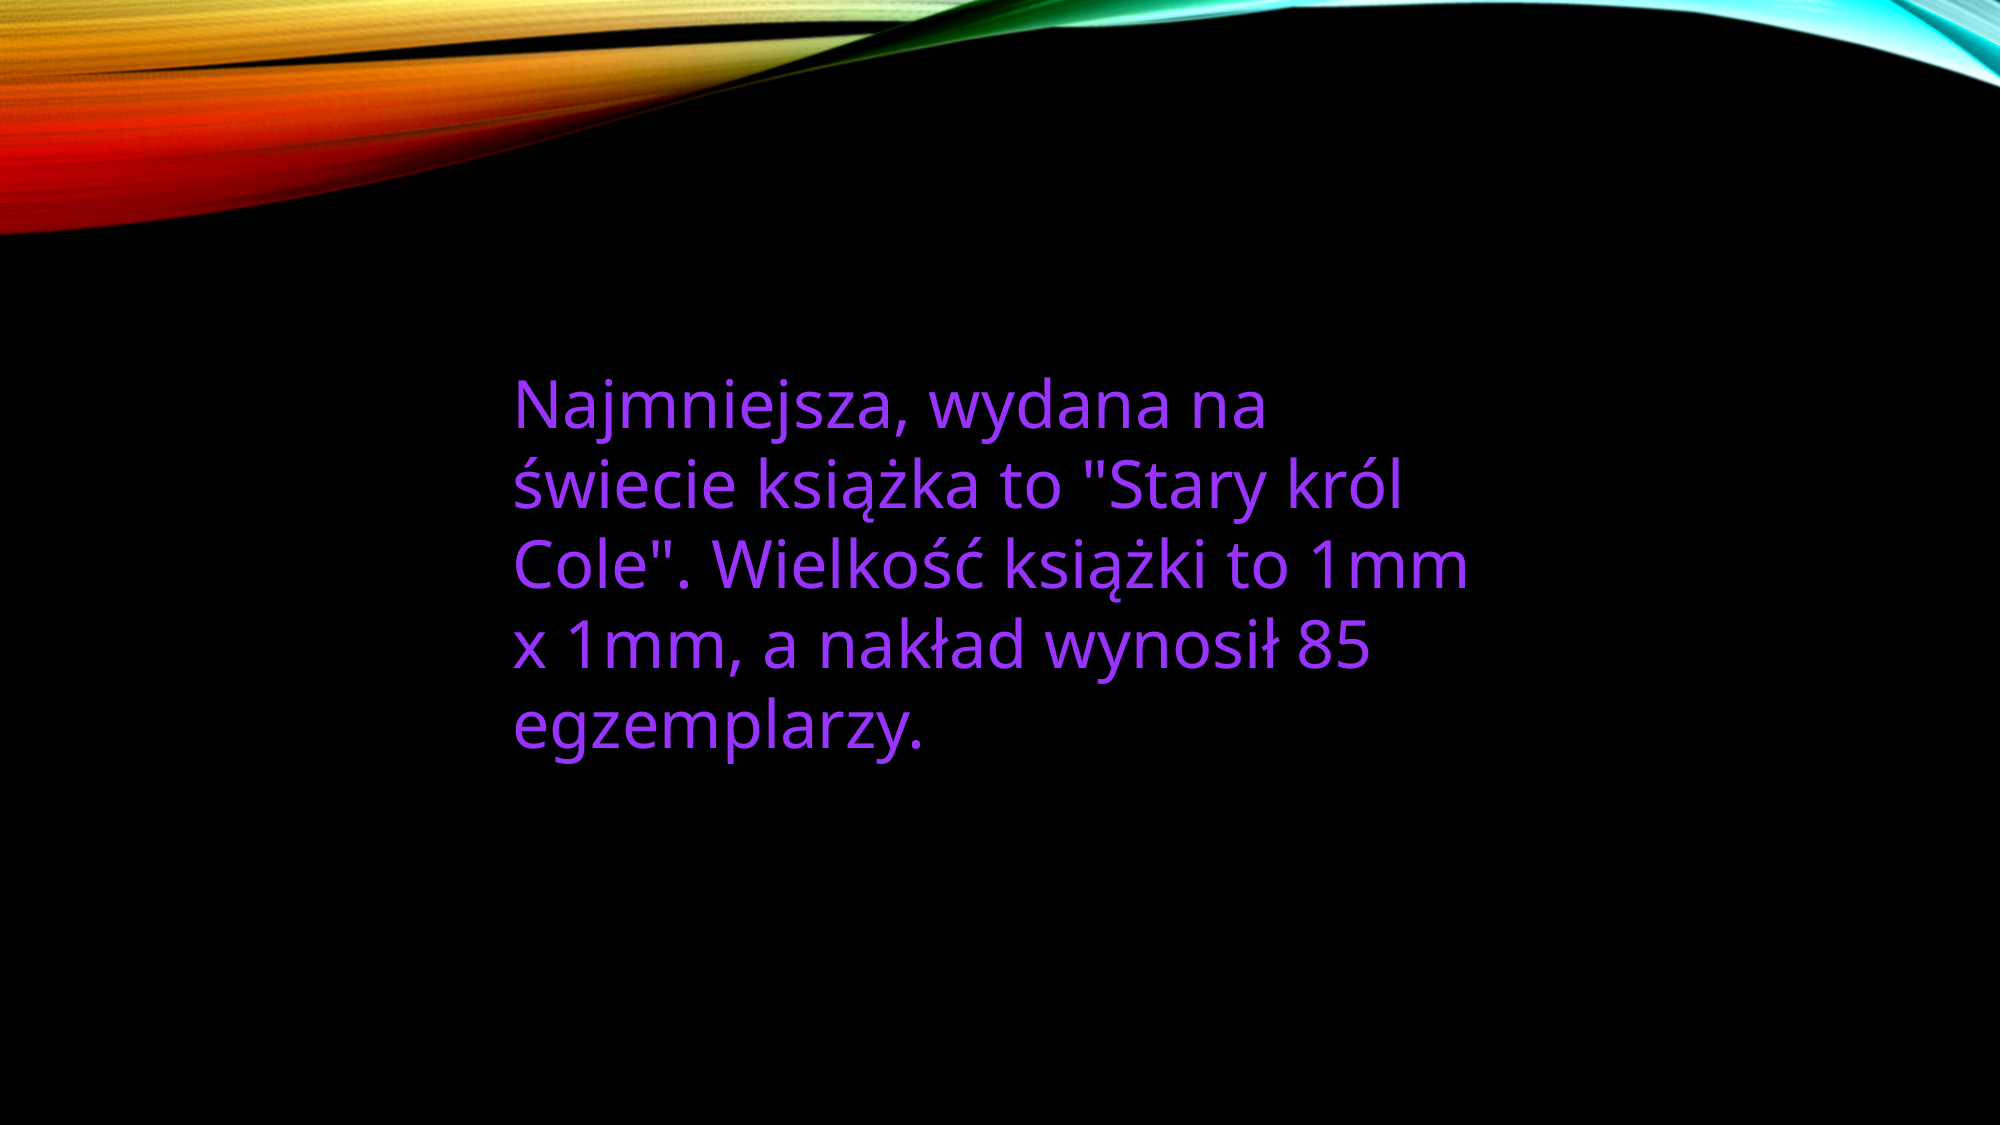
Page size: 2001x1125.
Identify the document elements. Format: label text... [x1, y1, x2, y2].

picture [0, 0, 2000, 237]
text_box Najmniejsza, wydana na świecie książka to "Stary król Cole". Wielkość książki to 1mm x 1mm, a nakład wynosił 85 egzemplarzy. [497, 354, 1498, 769]
